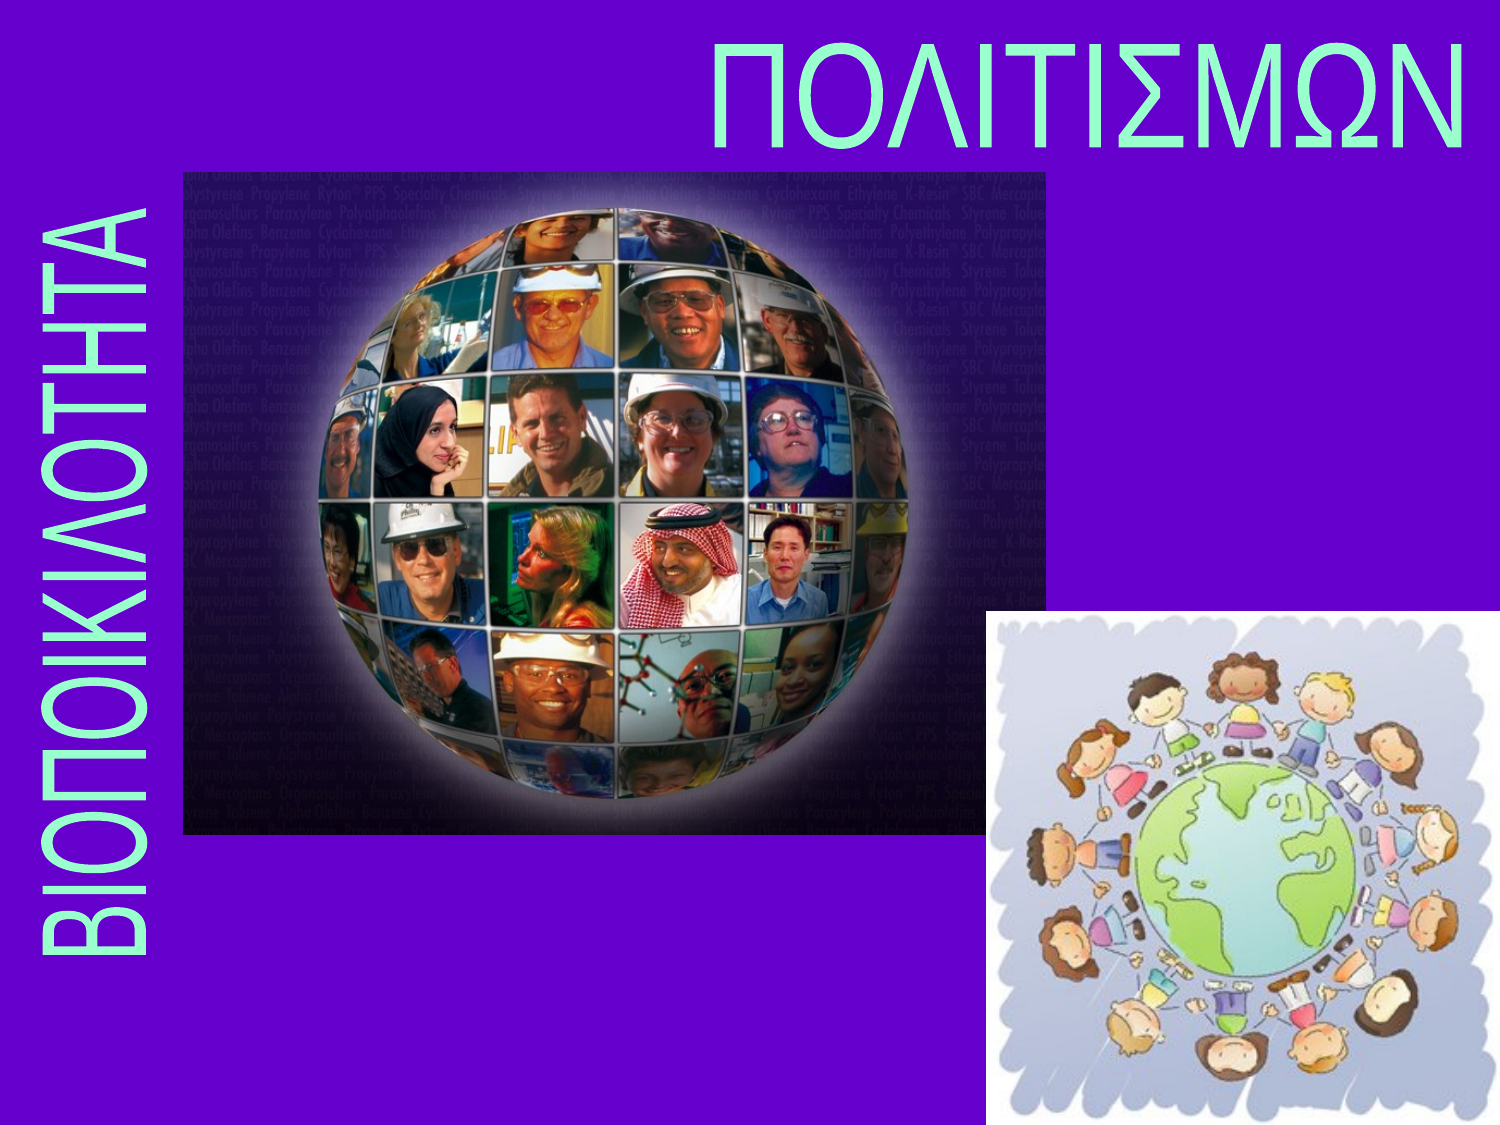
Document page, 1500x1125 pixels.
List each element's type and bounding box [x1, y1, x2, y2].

picture [182, 172, 1500, 1125]
